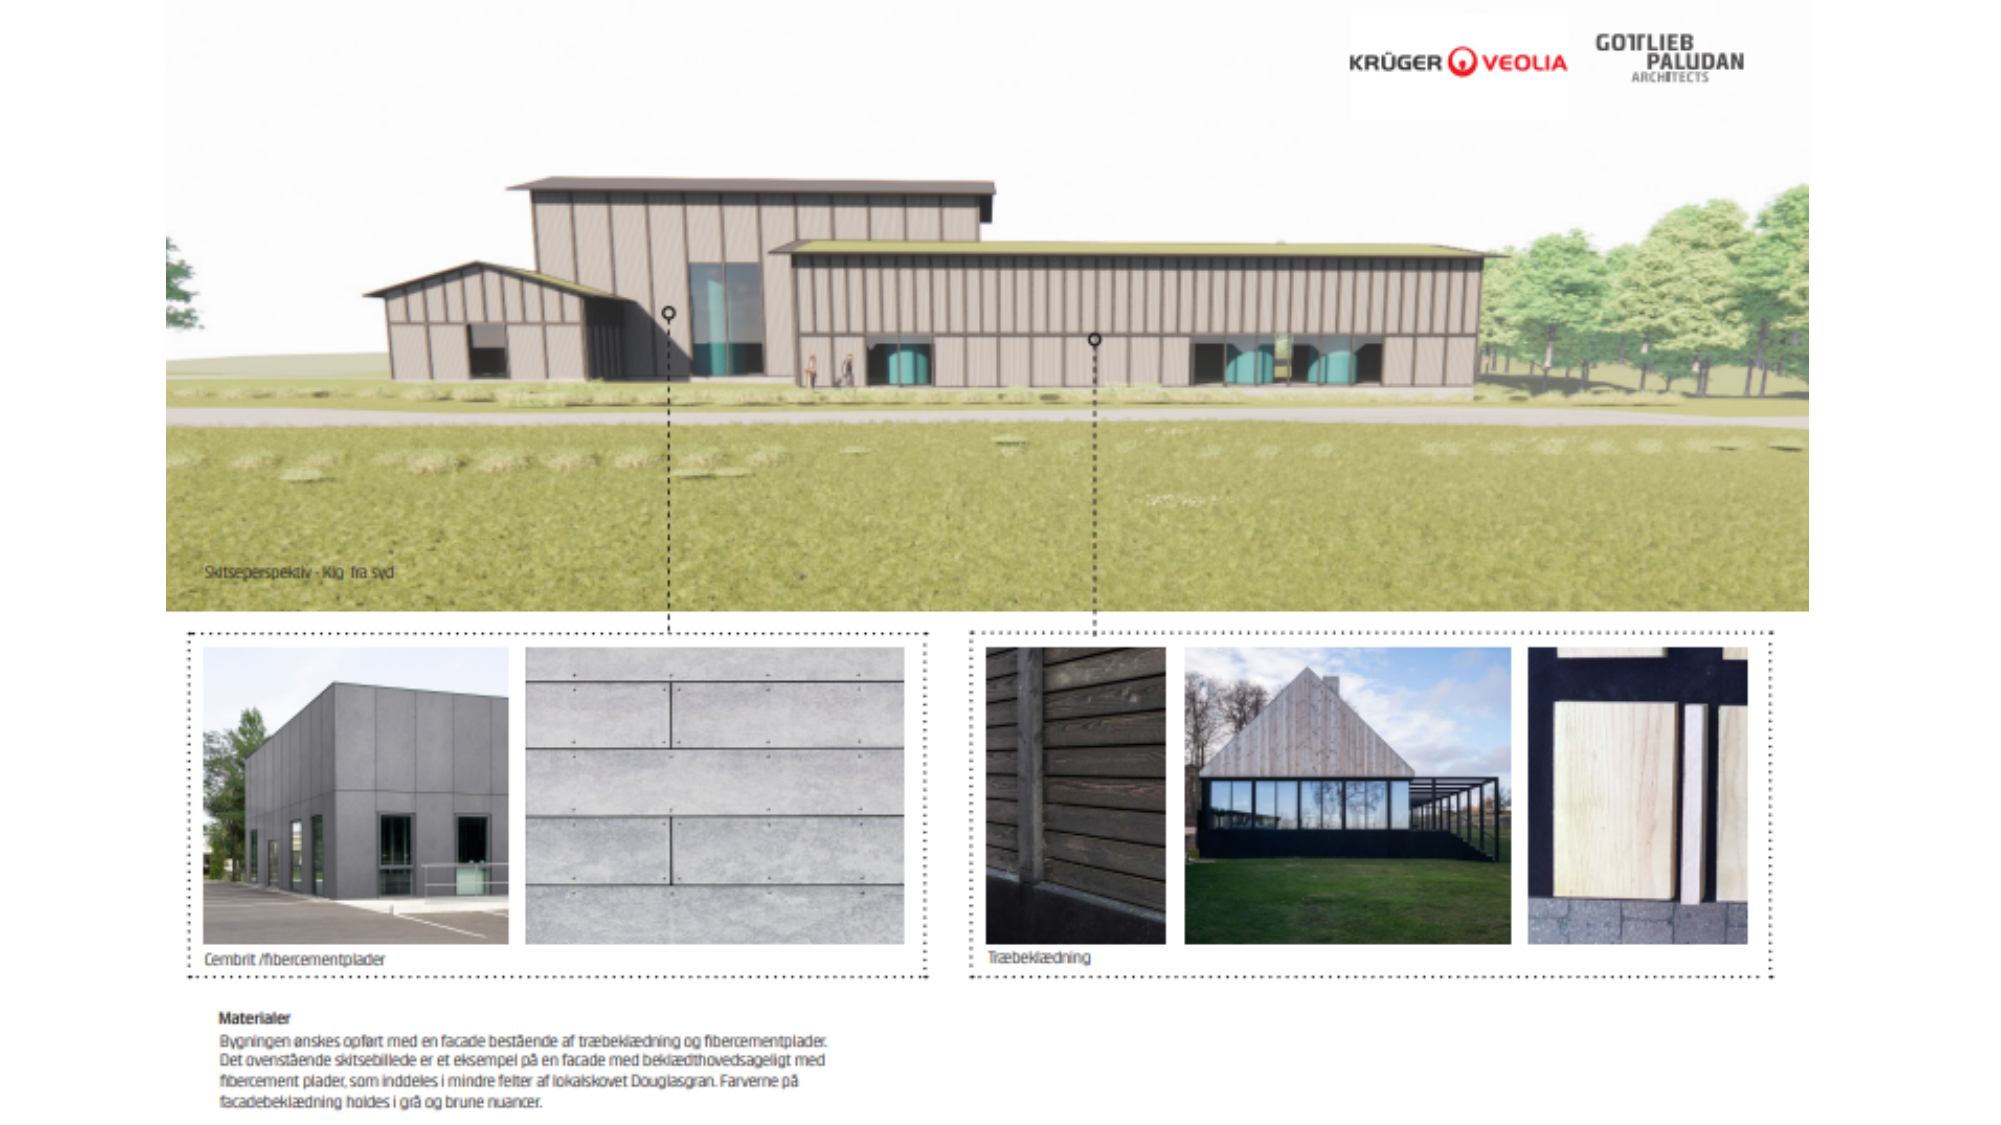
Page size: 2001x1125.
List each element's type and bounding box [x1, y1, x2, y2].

picture [166, 0, 1809, 1125]
